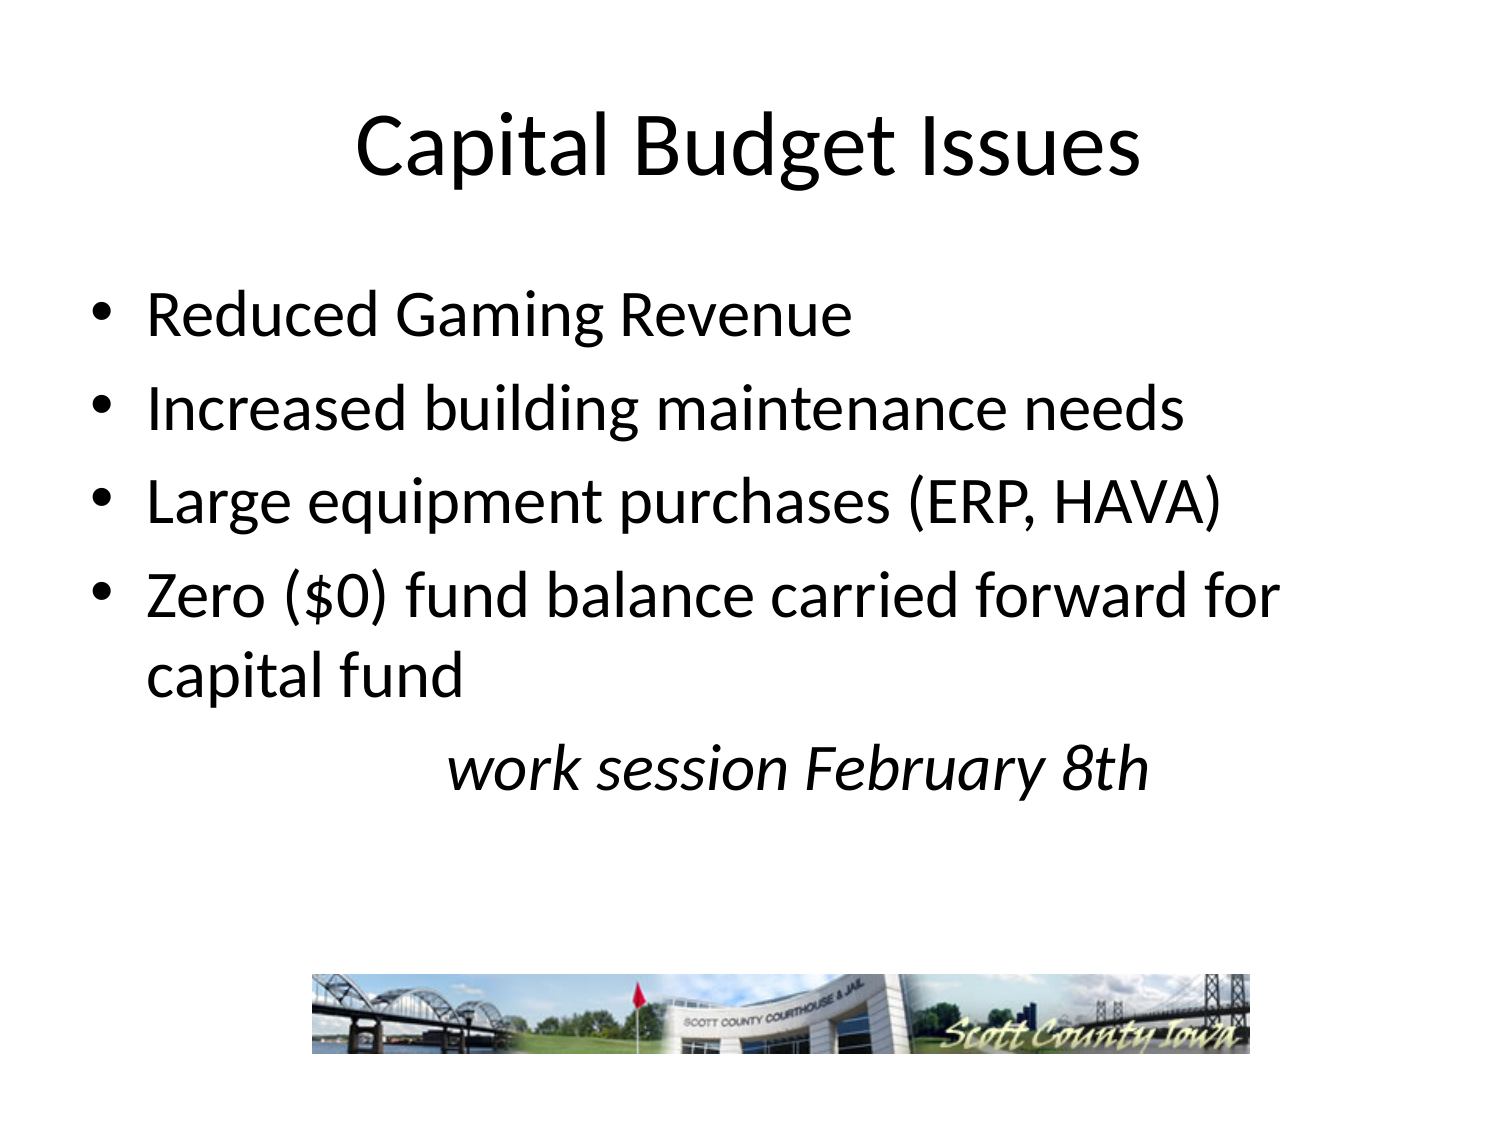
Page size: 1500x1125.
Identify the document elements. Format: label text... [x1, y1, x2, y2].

picture [312, 974, 1251, 1054]
list Reduced Gaming Revenue Increased building maintenance needs Large equipment purchases (ERP, HAVA) Zero ($0) fund balance carried forward for capital fund work session February 8th [75, 262, 1425, 1005]
title Capital Budget Issues [75, 45, 1425, 233]
